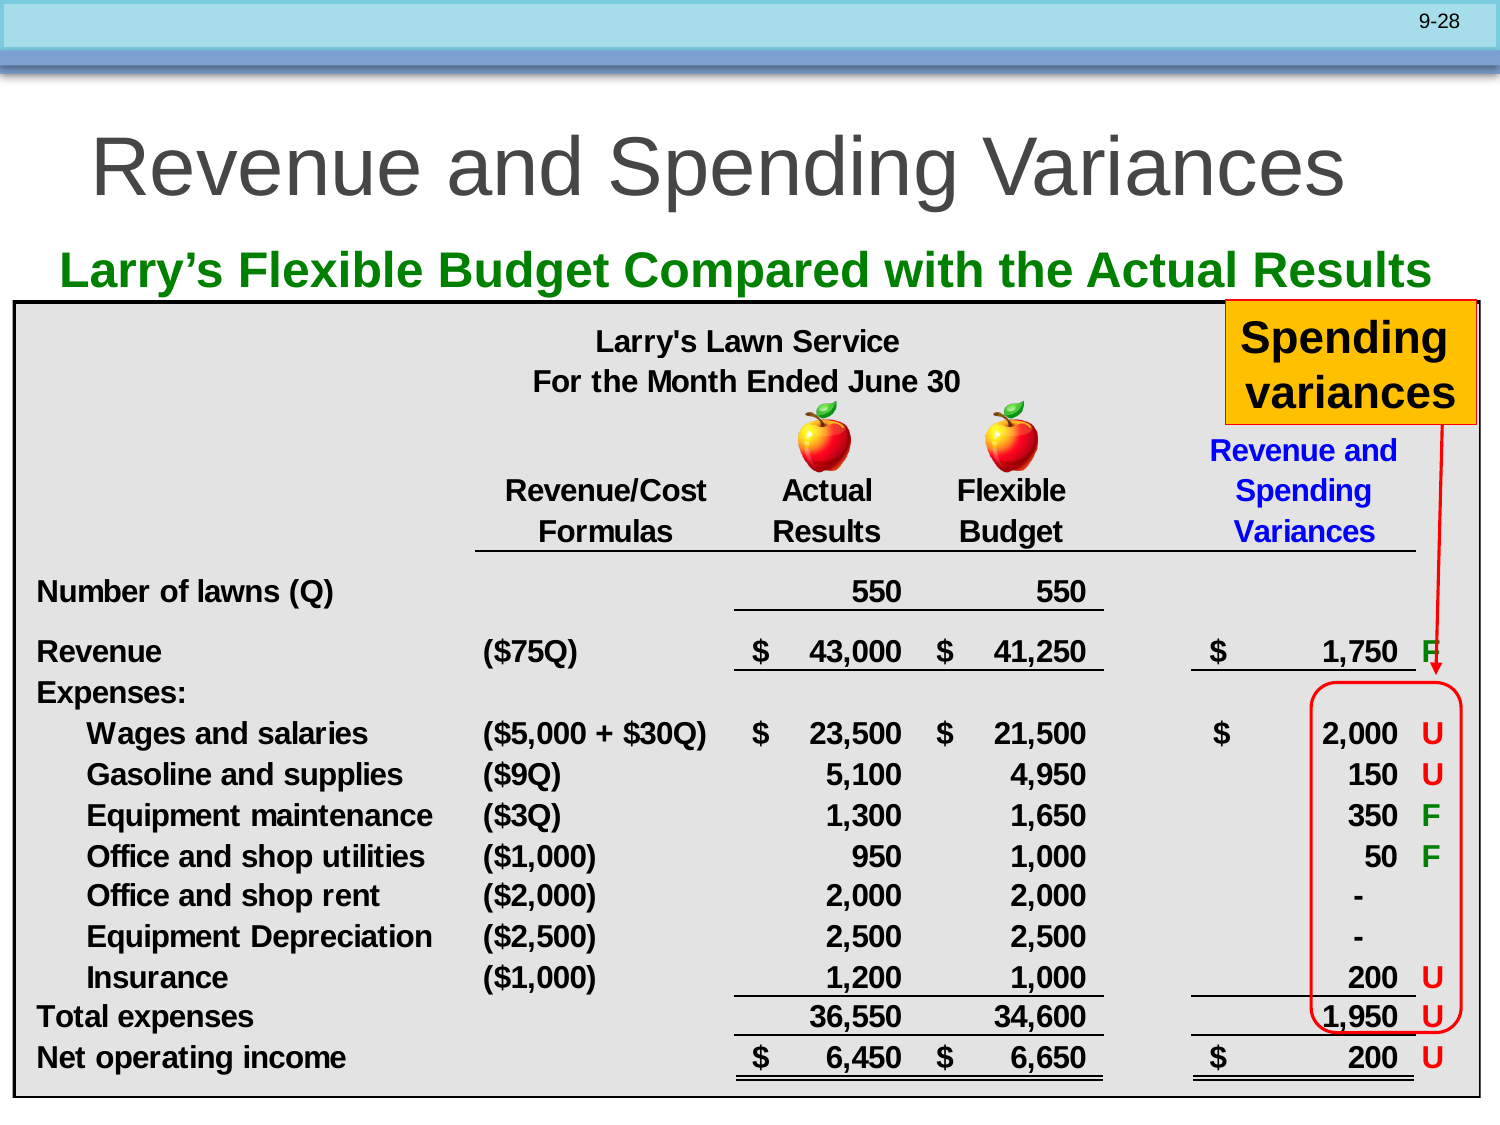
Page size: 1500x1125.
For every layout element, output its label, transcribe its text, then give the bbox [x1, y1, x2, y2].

picture [787, 399, 863, 476]
text_box Larry’s Flexible Budget Compared with the Actual Results [44, 229, 1449, 296]
picture [974, 399, 1051, 476]
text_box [12, 299, 1483, 1100]
title Revenue and Spending Variances [74, 74, 1426, 251]
